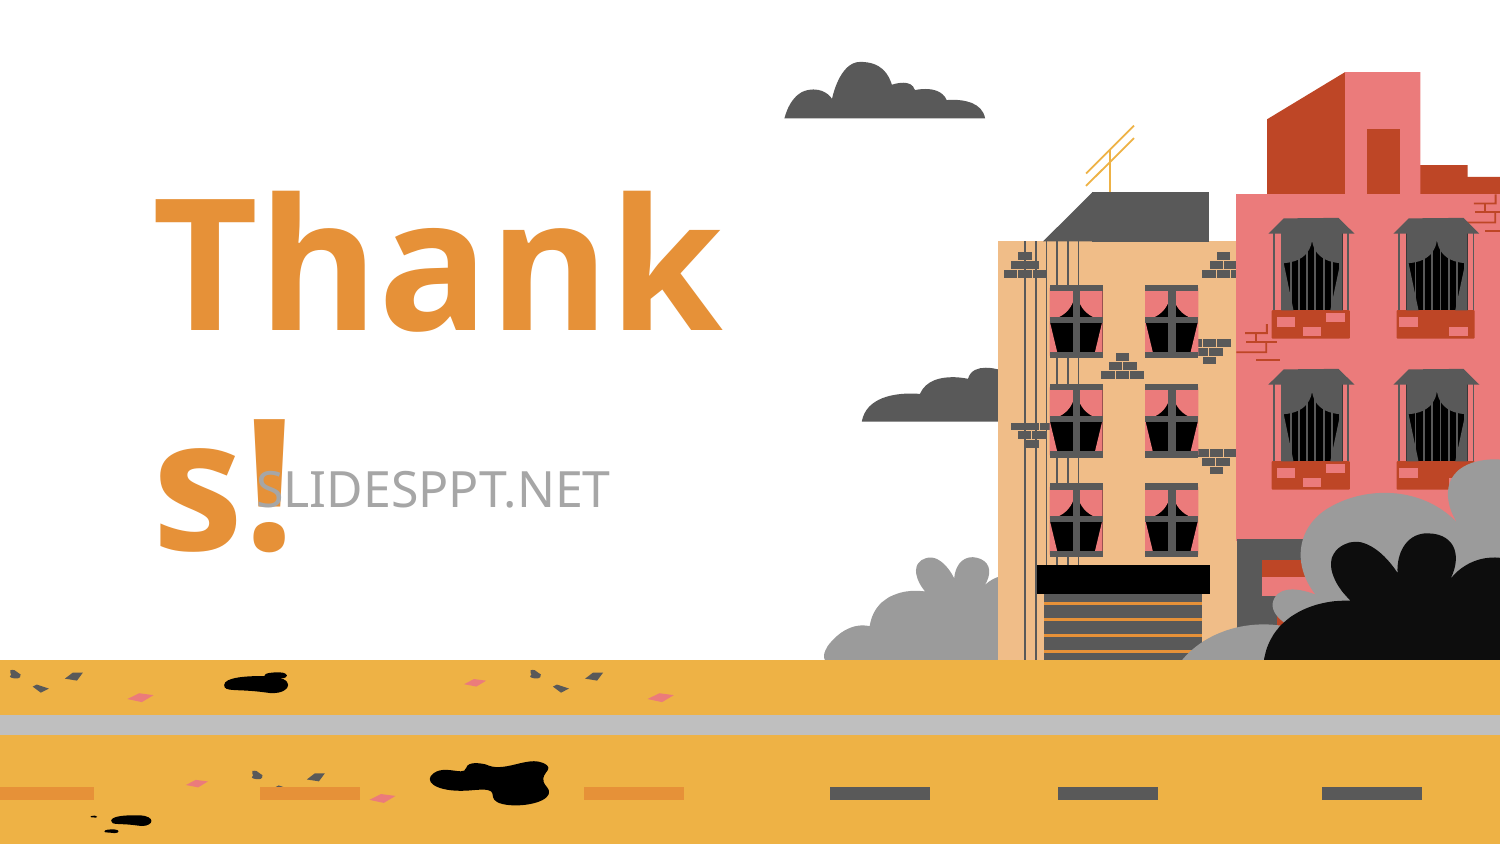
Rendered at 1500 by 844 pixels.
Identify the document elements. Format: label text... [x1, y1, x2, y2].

title Thanks! [137, 312, 770, 422]
subtitle SLIDESPPT.NET [117, 441, 750, 528]
